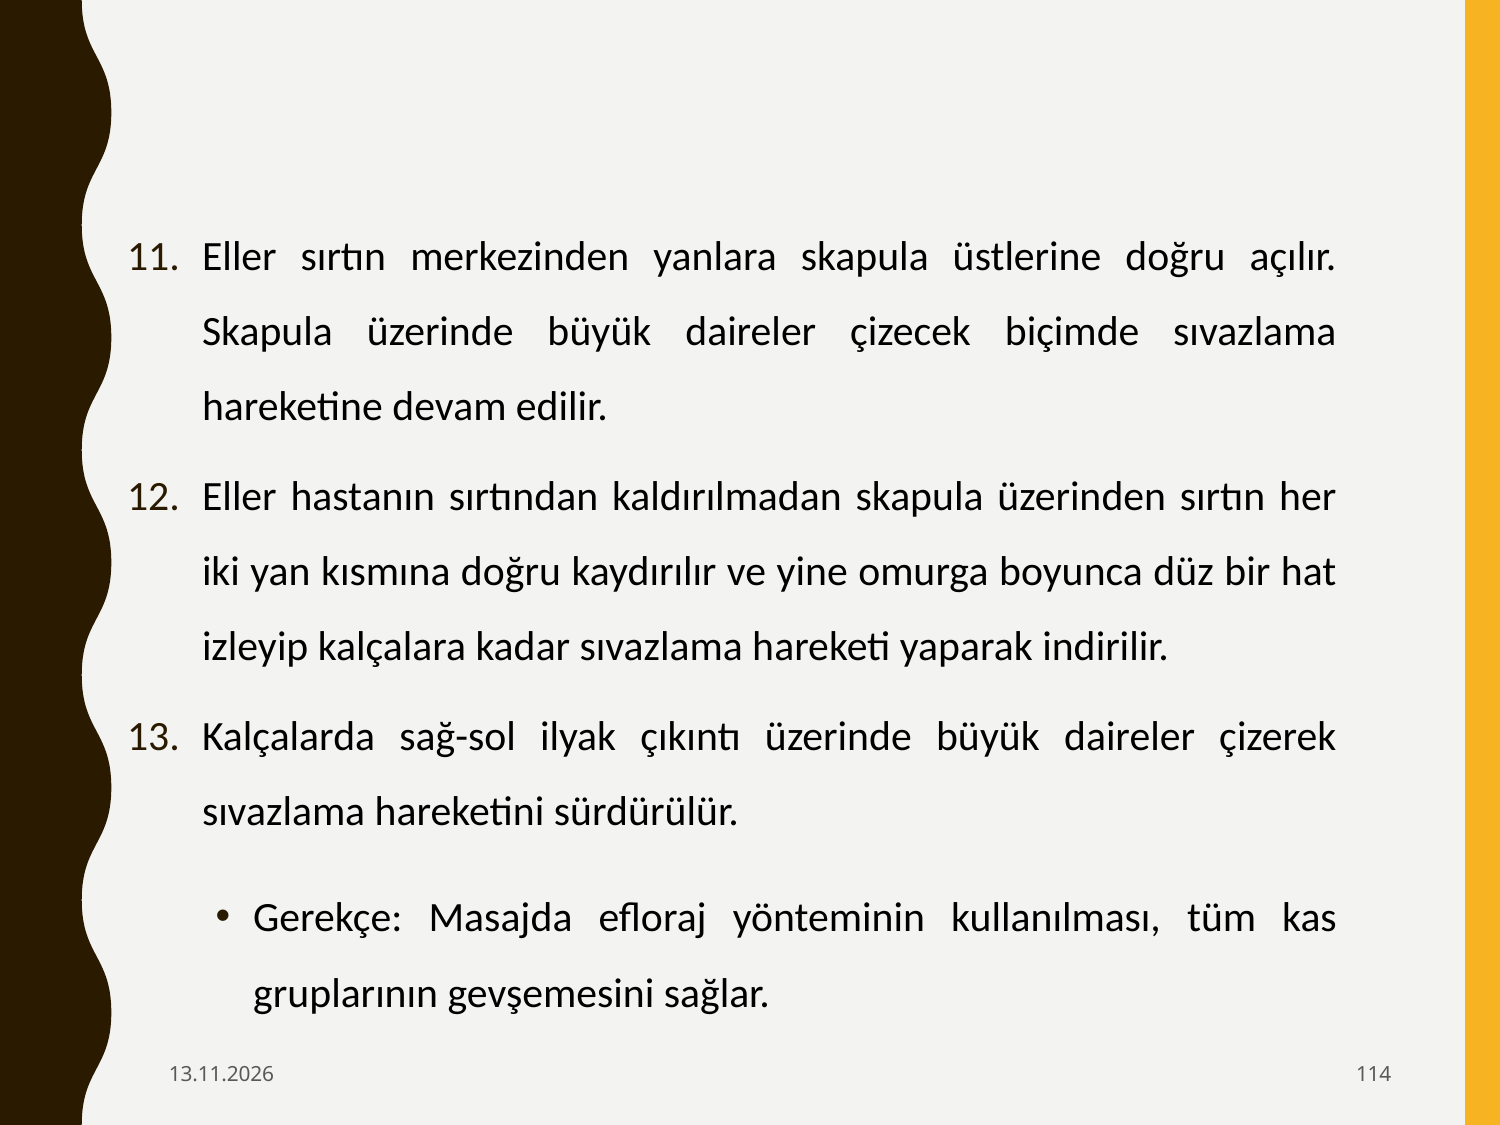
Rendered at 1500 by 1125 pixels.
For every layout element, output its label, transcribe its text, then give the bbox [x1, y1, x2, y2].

list Eller sırtın merkezinden yanlara skapula üstlerine doğru açılır. Skapula üzerinde büyük daireler çizecek biçimde sıvazlama hareketine devam edilir. Eller hastanın sırtından kaldırılmadan skapula üzerinden sırtın her iki yan kısmına doğru kaydırılır ve yine omurga boyunca düz bir hat izleyip kalçalara kadar sıvazlama hareketi yaparak indirilir. Kalçalarda sağ-sol ilyak çıkıntı üzerinde büyük daireler çizerek sıvazlama hareketini sürdürülür. Gerekçe: Masajda efloraj yönteminin kullanılması, tüm kas gruplarının gevşemesini sağlar. [112, 196, 1353, 1025]
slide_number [154, 1045, 441, 1103]
slide_number 114 [1059, 1045, 1407, 1103]
